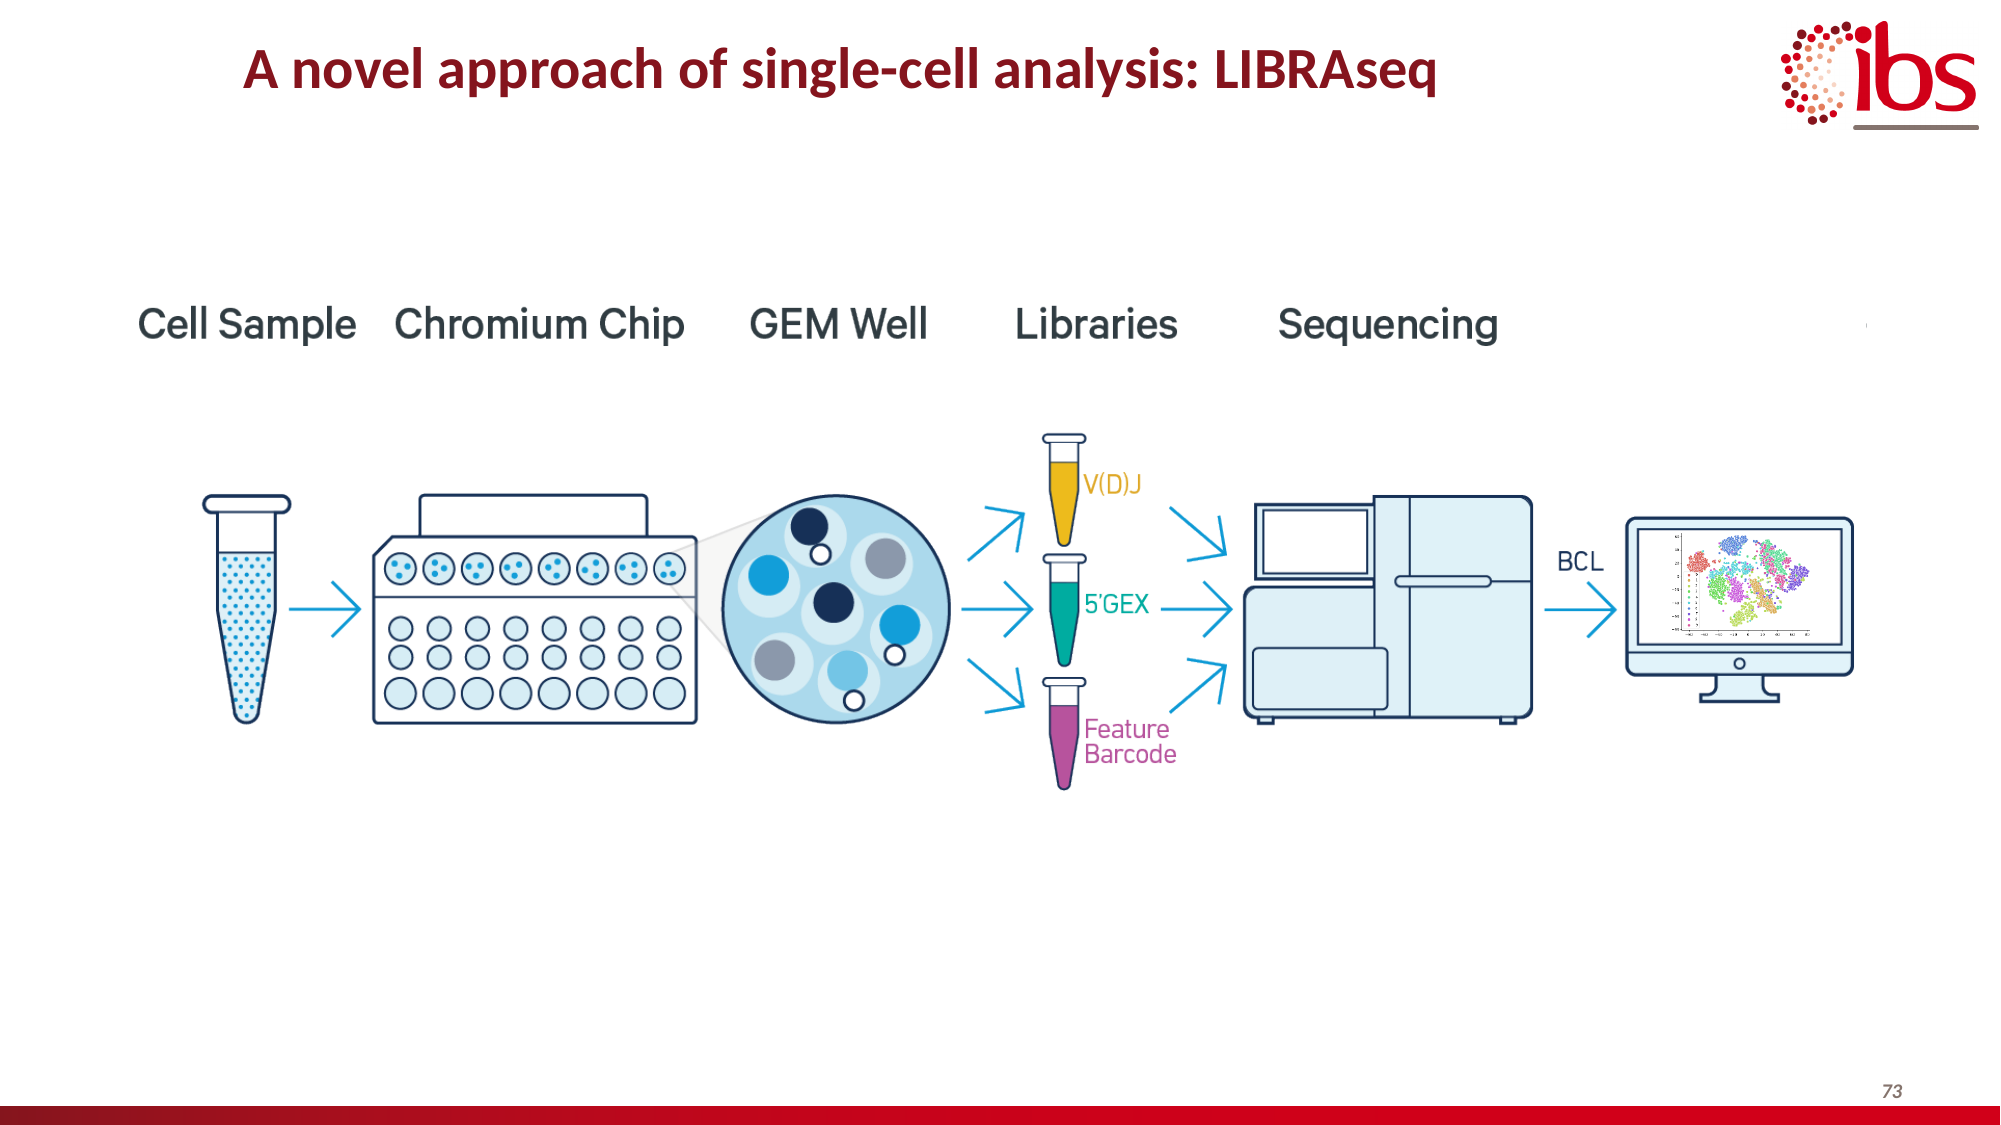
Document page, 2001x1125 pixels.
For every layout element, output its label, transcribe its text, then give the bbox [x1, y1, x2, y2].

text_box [83, 265, 1867, 860]
slide_number 73 [1866, 1070, 1961, 1106]
title A novel approach of single-cell analysis: LIBRAseq [228, 31, 1522, 123]
picture [1781, 21, 1979, 130]
picture [0, 1106, 2000, 1125]
